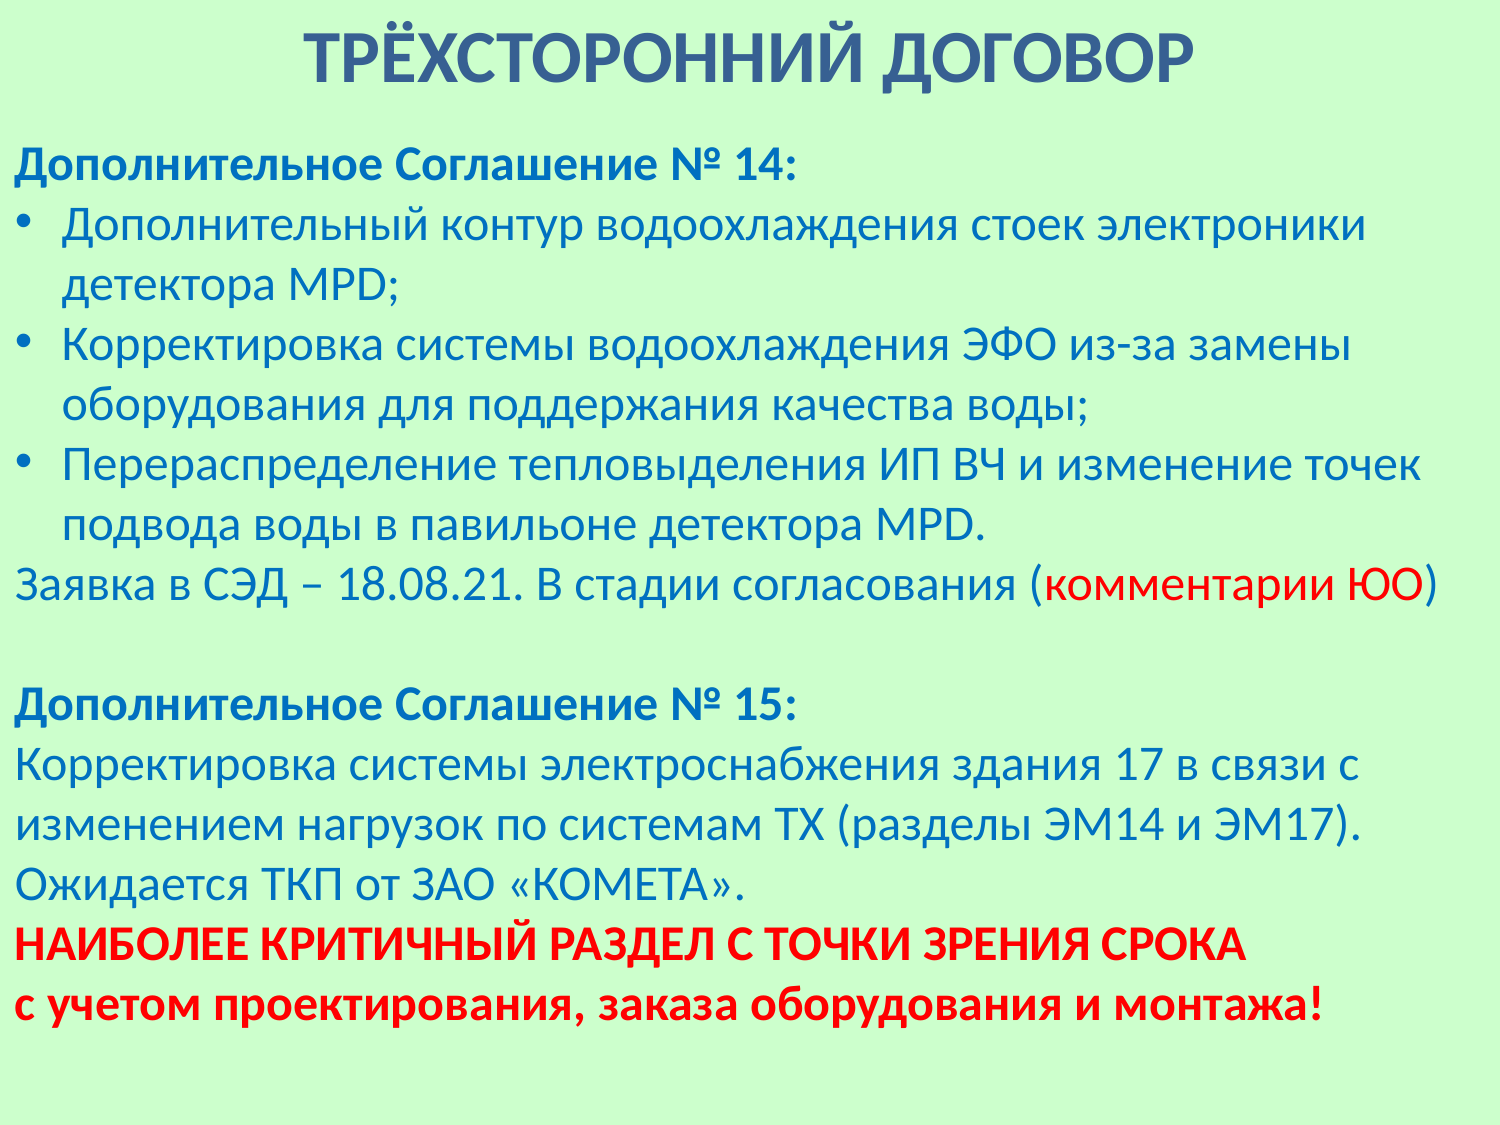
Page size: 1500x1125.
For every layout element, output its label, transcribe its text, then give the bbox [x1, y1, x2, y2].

text_box ТРЁХСТОРОННИЙ ДОГОВОР [0, 0, 1500, 105]
text_box Дополнительное Соглашение № 14: Дополнительный контур водоохлаждения стоек электроники детектора MPD; Корректировка системы водоохлаждения ЭФО из-за замены оборудования для поддержания качества воды; Перераспределение тепловыделения ИП ВЧ и изменение точек подвода воды в павильоне детектора MPD. Заявка в СЭД – 18.08.21. В стадии согласования (комментарии ЮО) Дополнительное Соглашение № 15: Корректировка системы электроснабжения здания 17 в связи с изменением нагрузок по системам ТХ (разделы ЭМ14 и ЭМ17). Ожидается ТКП от ЗАО «КОМЕТА». НАИБОЛЕЕ КРИТИЧНЫЙ РАЗДЕЛ С ТОЧКИ ЗРЕНИЯ СРОКА с учетом проектирования, заказа оборудования и монтажа! [0, 123, 1500, 1098]
